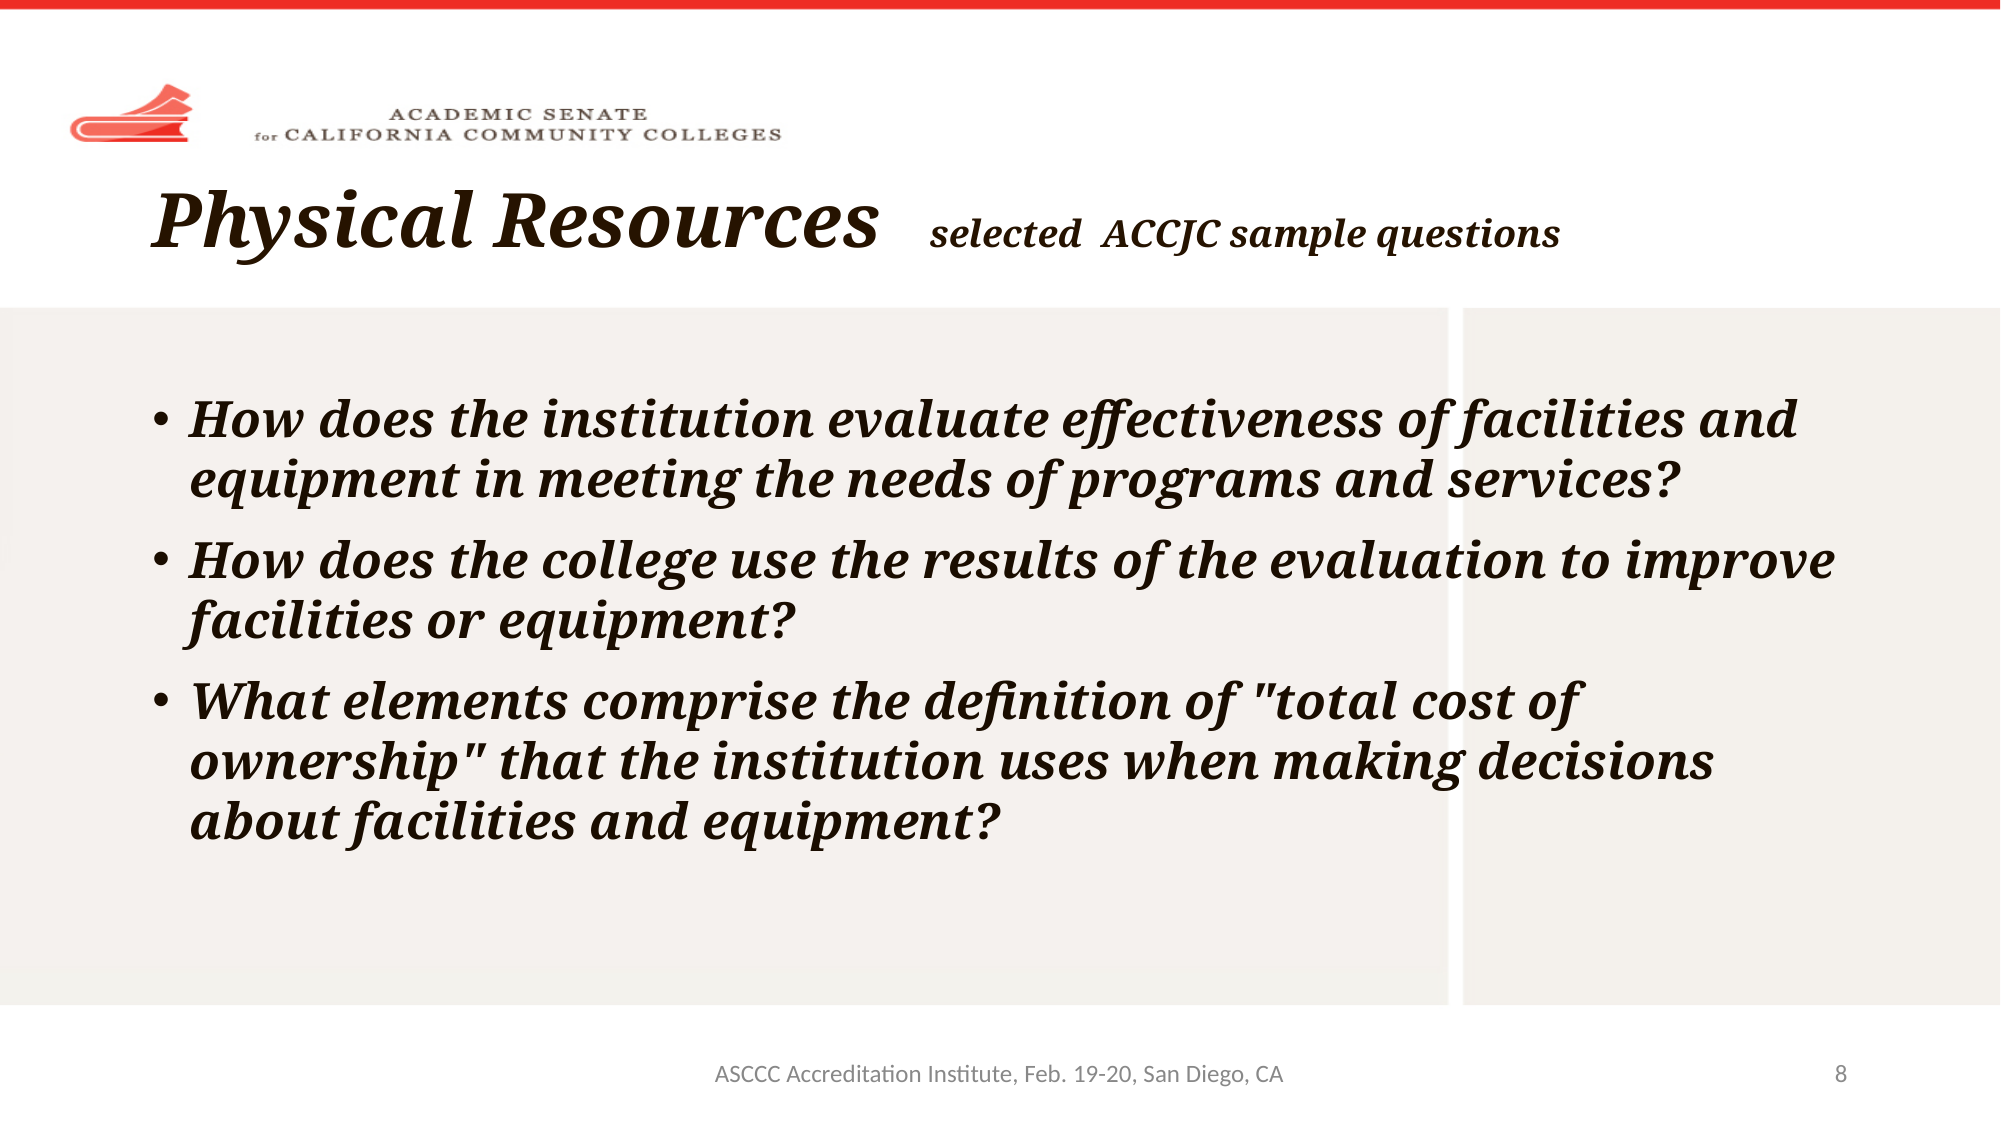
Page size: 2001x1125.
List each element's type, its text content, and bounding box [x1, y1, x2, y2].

picture [0, 0, 2001, 1125]
title Physical Resources selected ACCJC sample questions [137, 148, 1863, 299]
list How does the institution evaluate effectiveness of facilities and equipment in meeting the needs of programs and services? How does the college use the results of the evaluation to improve facilities or equipment? What elements comprise the definition of "total cost of ownership" that the institution uses when making decisions about facilities and equipment? [137, 299, 1863, 1014]
footer ASCCC Accreditation Institute, Feb. 19-20, San Diego, CA [662, 1042, 1338, 1103]
slide_number 8 [1412, 1042, 1863, 1103]
